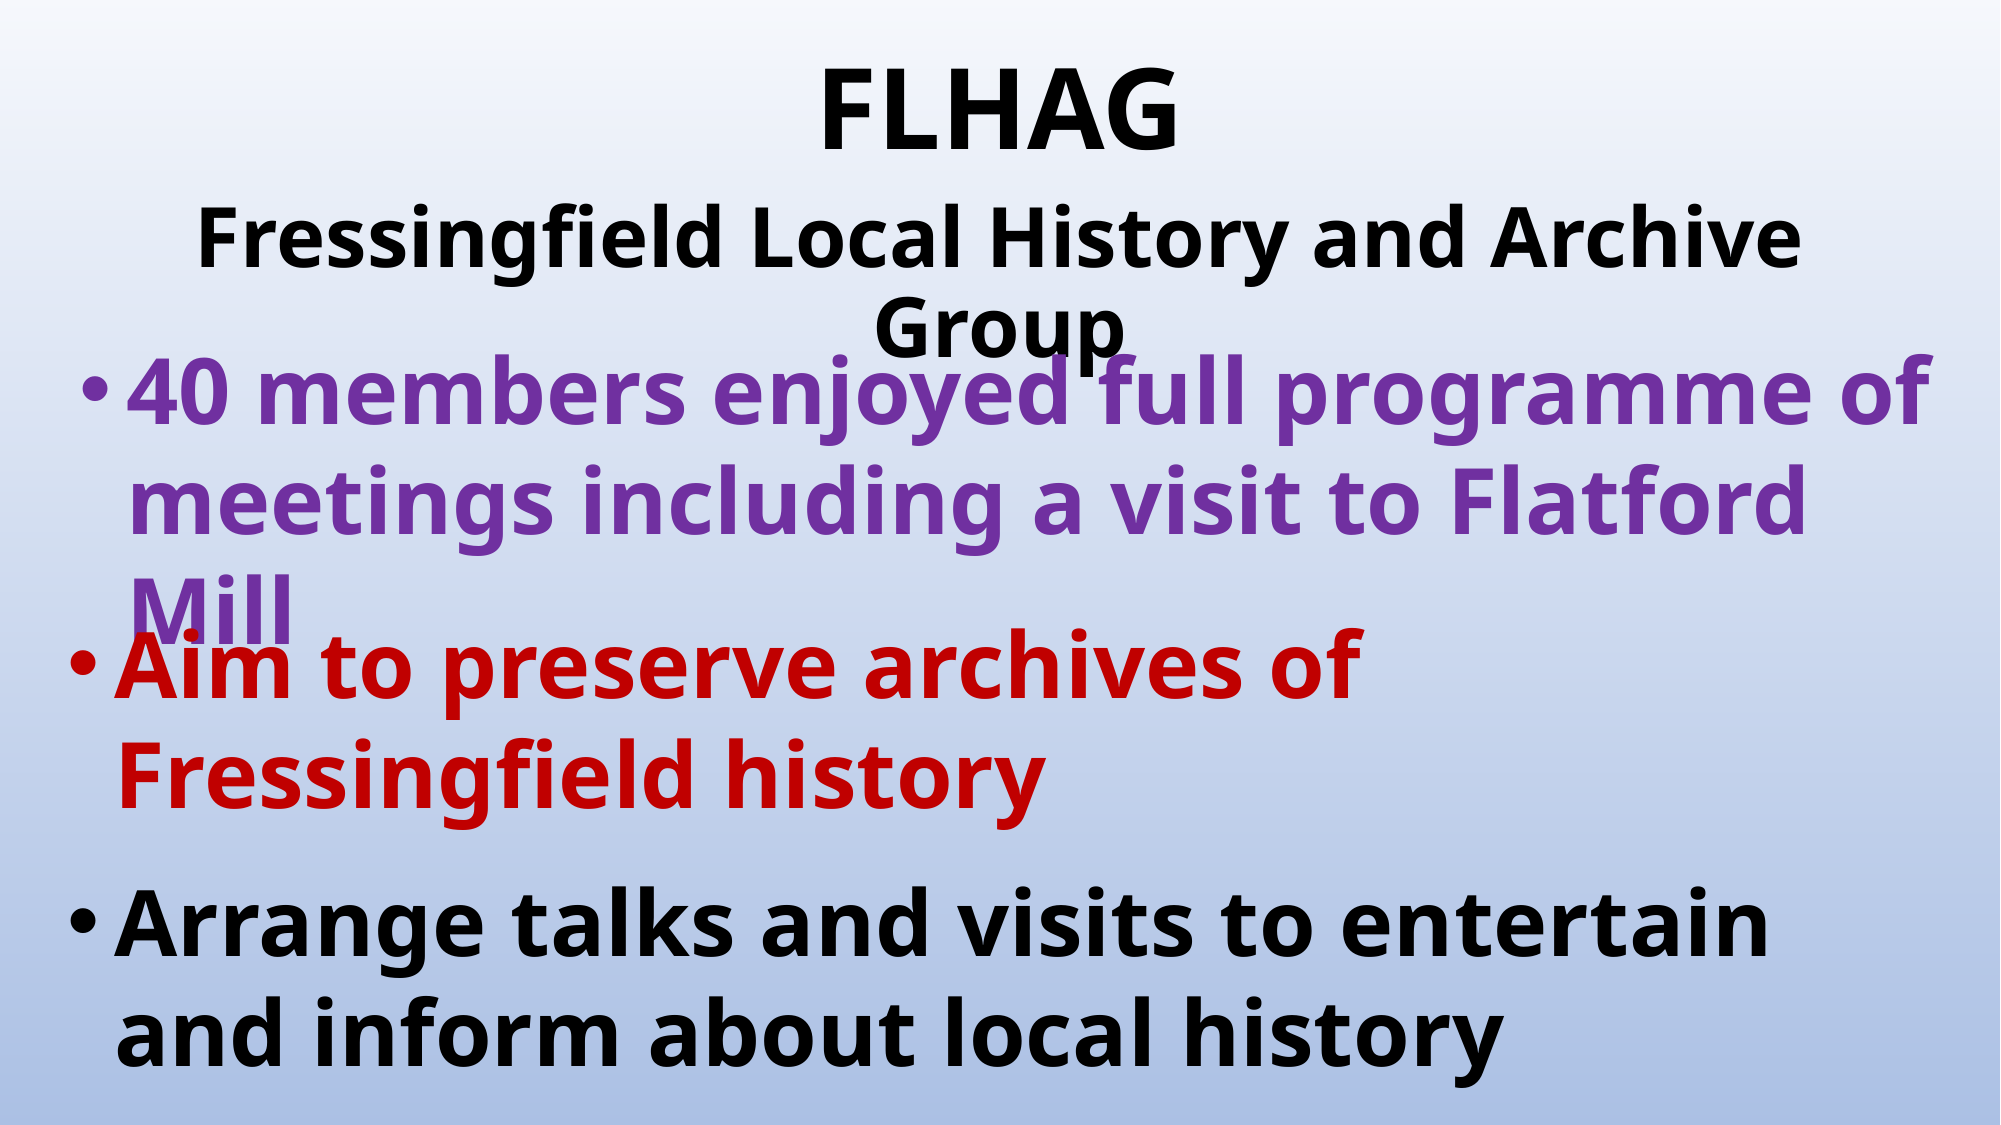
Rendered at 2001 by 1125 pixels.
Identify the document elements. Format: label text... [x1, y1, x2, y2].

text_box Arrange talks and visits to entertain and inform about local history [52, 857, 1948, 1093]
text_box 40 members enjoyed full programme of meetings including a visit to Flatford Mill [64, 325, 1960, 670]
subtitle FLHAG Fressingfield Local History and Archive Group [52, 45, 1948, 153]
text_box Aim to preserve archives of Fressingfield history [52, 599, 1948, 835]
